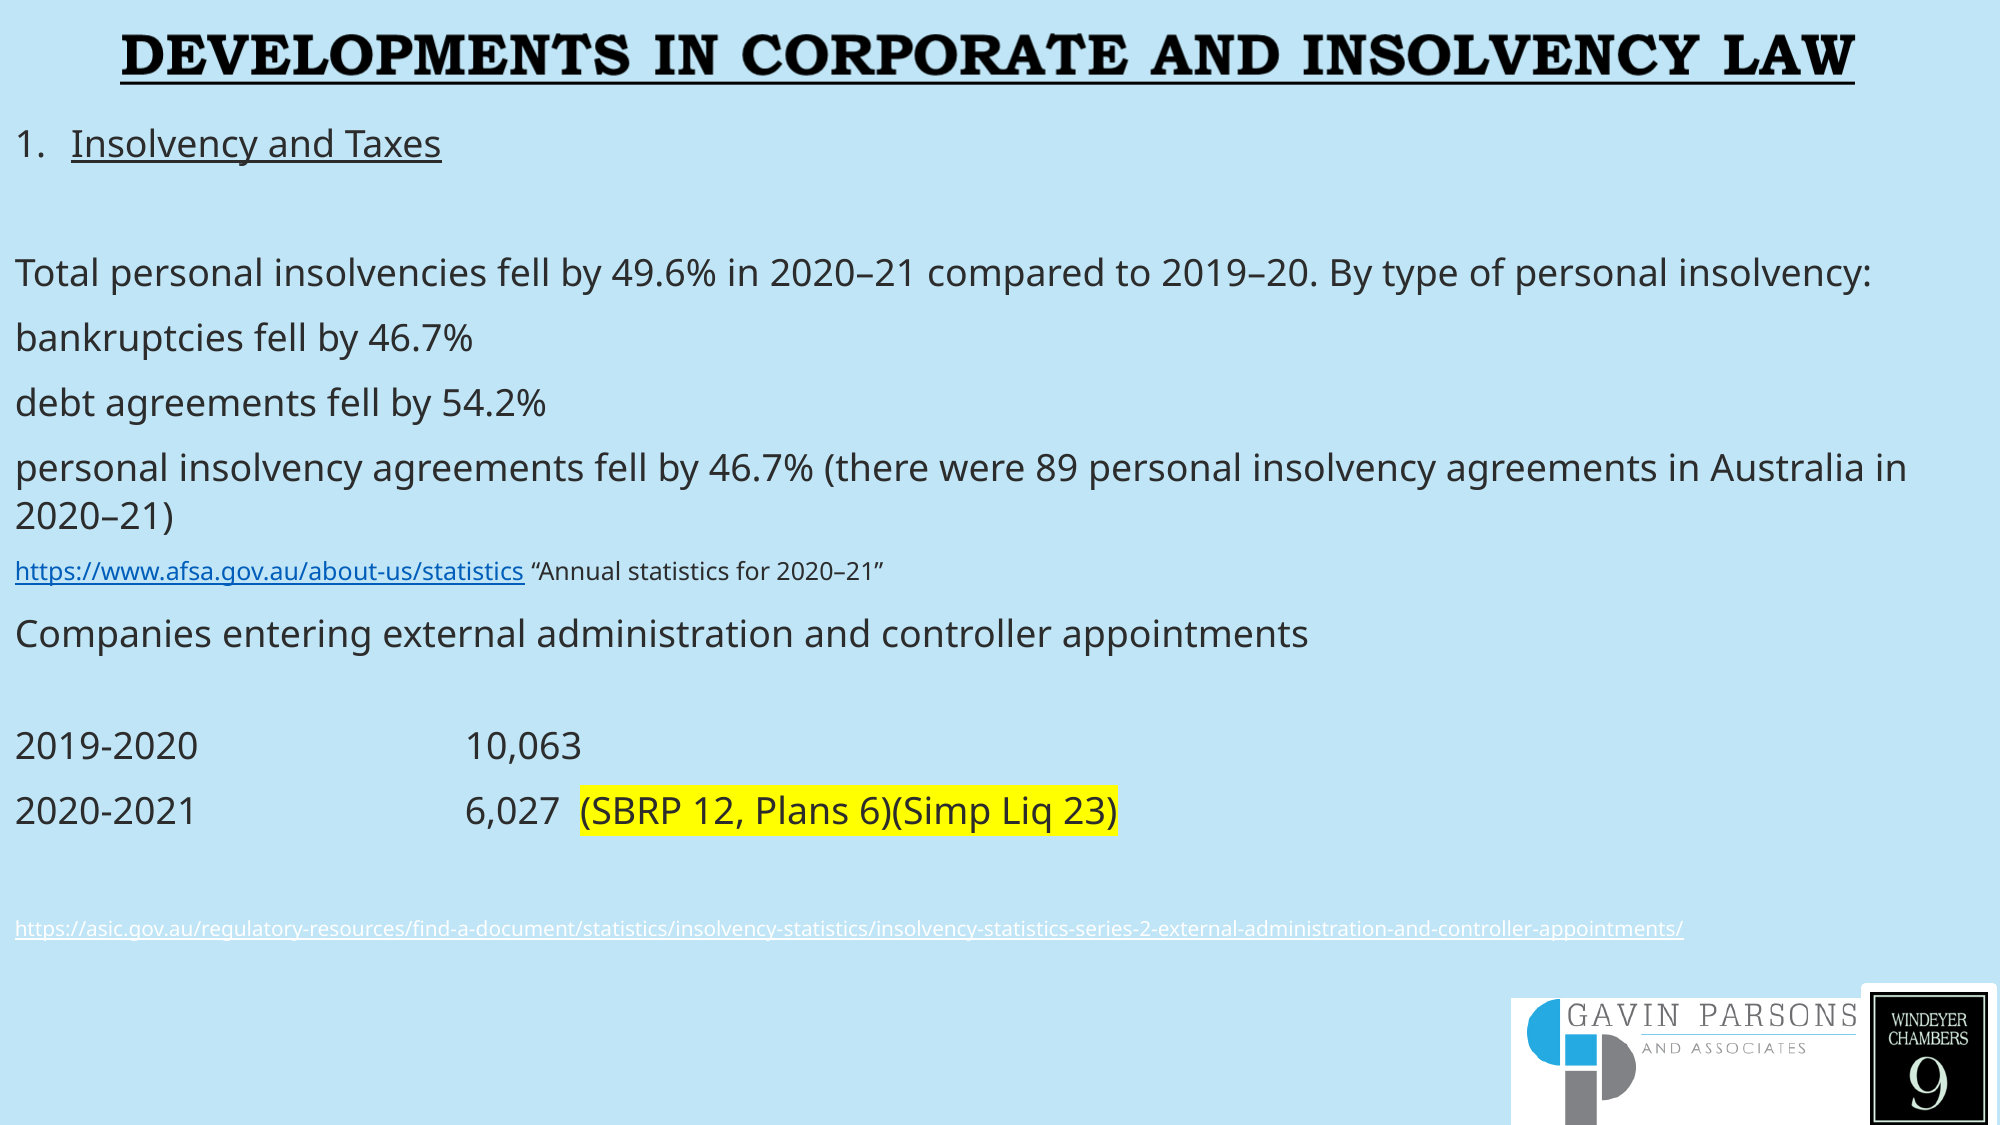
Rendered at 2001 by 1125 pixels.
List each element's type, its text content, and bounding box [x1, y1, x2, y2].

picture [1511, 992, 1989, 1125]
picture [84, 0, 1890, 124]
text_box Insolvency and Taxes Total personal insolvencies fell by 49.6% in 2020–21 compared to 2019–20. By type of personal insolvency: bankruptcies fell by 46.7% debt agreements fell by 54.2% personal insolvency agreements fell by 46.7% (there were 89 personal insolvency agreements in Australia in 2020–21) https://www.afsa.gov.au/about-us/statistics “Annual statistics for 2020–21” Companies entering external administration and controller appointments 2019-2020 10,063 2020-2021 6,027 (SBRP 12, Plans 6)(Simp Liq 23) https://asic.gov.au/regulatory-resources/find-a-document/statistics/insolvency-statistics/insolvency-statistics-series-2-external-administration-and-controller-appointments/ [0, 109, 2000, 952]
